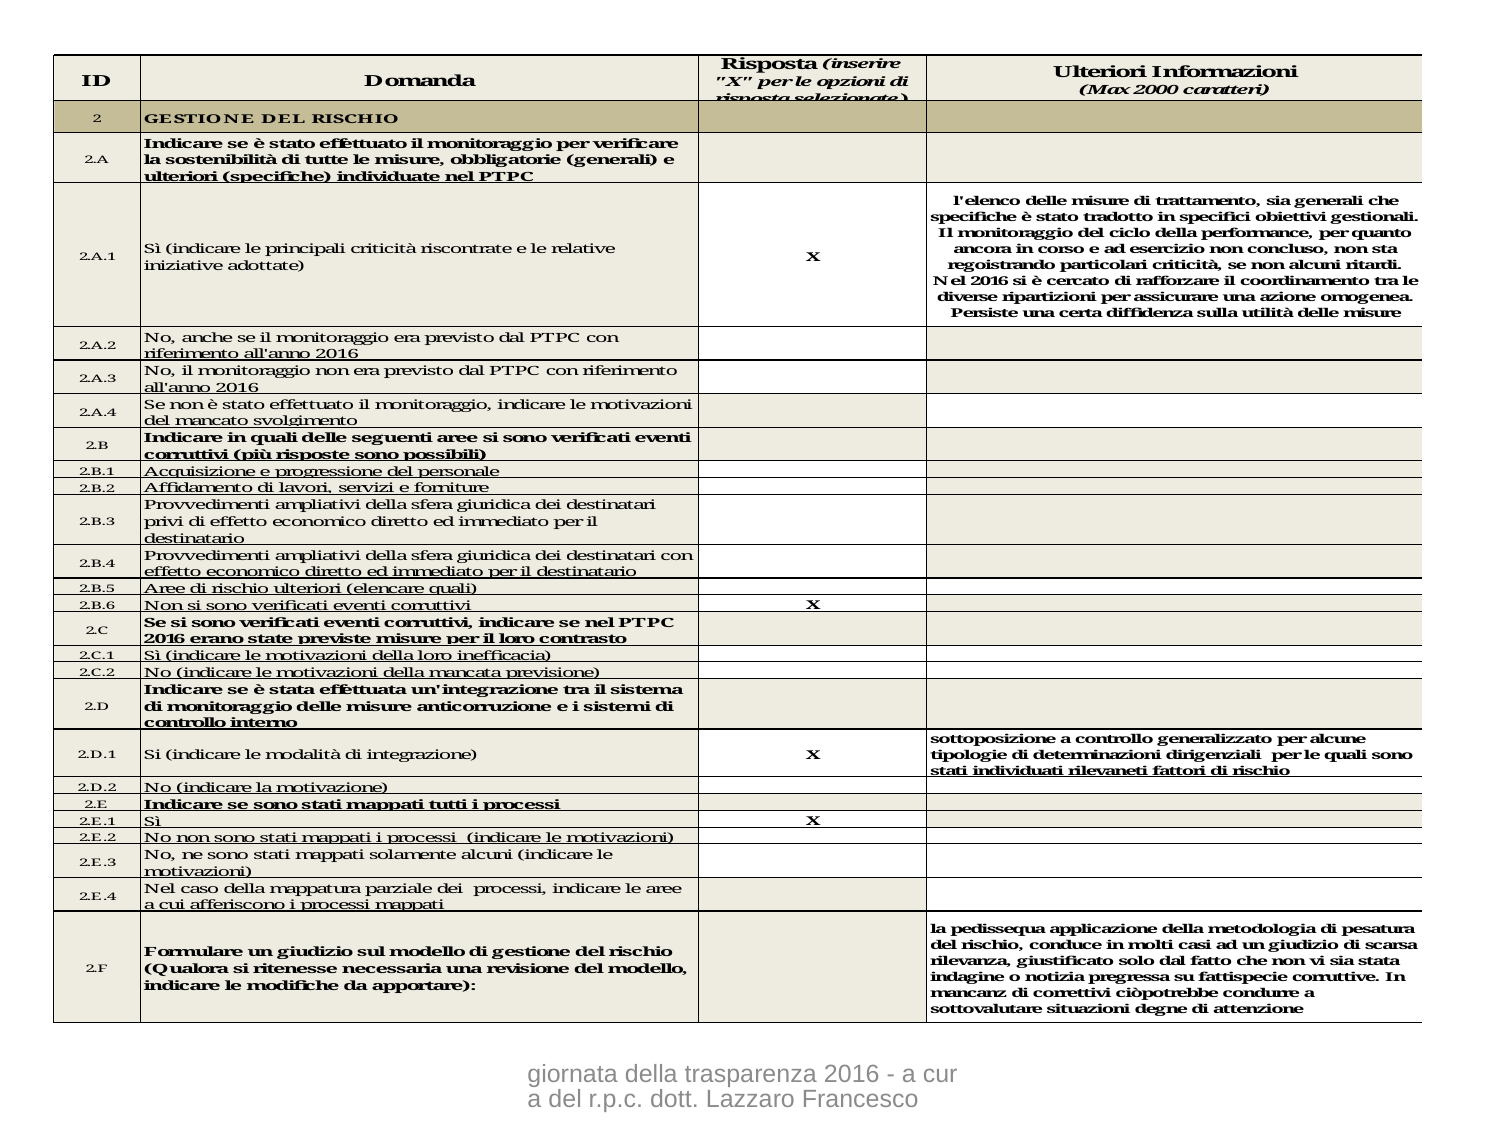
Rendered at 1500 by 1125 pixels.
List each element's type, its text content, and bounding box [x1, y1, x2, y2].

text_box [52, 54, 1424, 1024]
footer giornata della trasparenza 2016 - a cura del r.p.c. dott. Lazzaro Francesco [512, 1042, 988, 1103]
